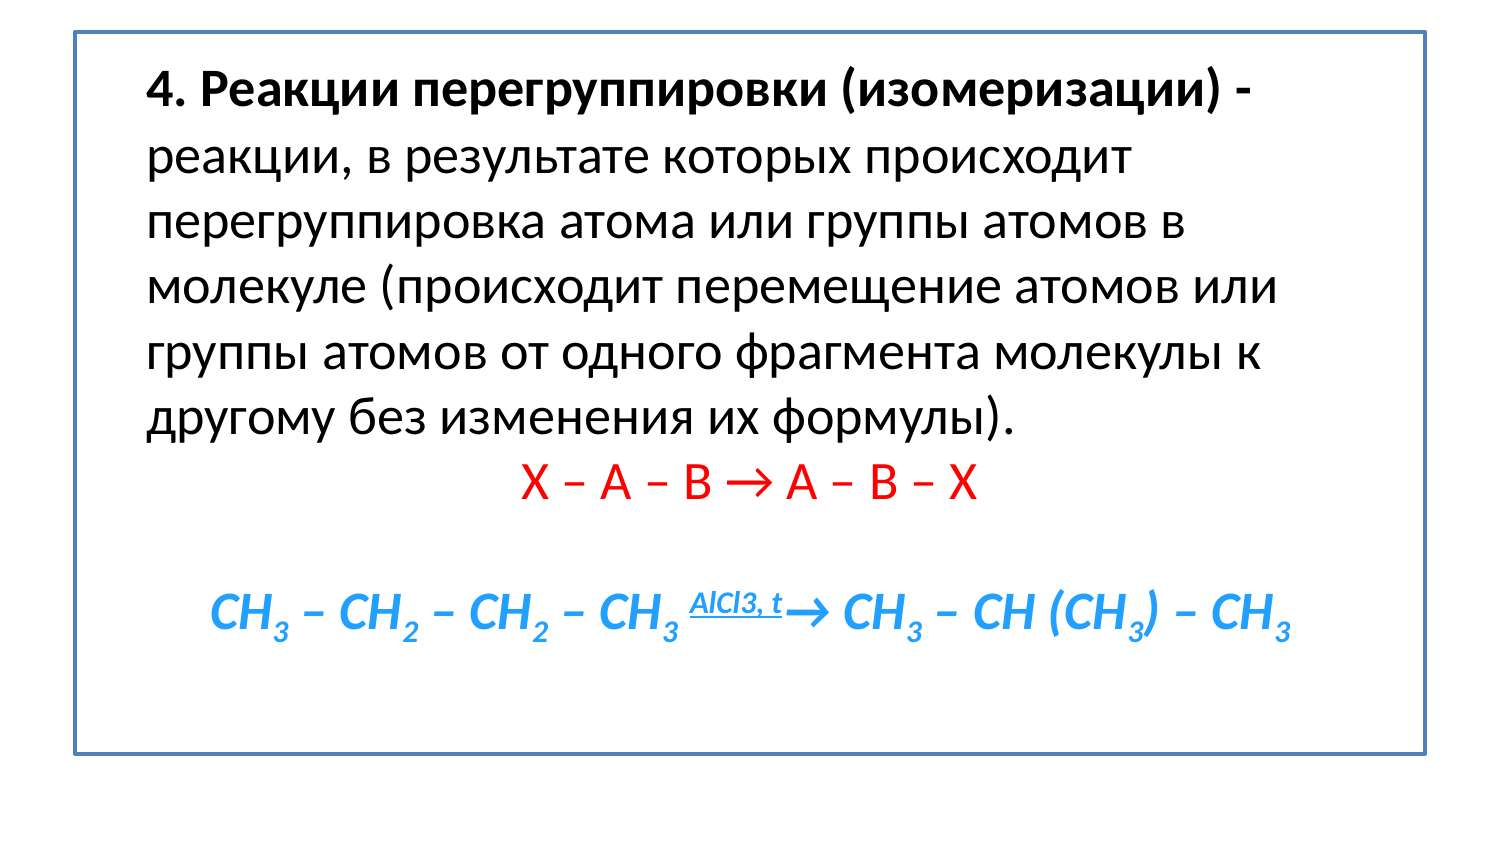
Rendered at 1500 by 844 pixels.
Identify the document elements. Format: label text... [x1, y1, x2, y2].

list 4. Реакции перегруппировки (изомеризации) - реакции, в результате которых происходит перегруппировка атома или группы атомов в молекуле (происходит перемещение атомов или группы атомов от одного фрагмента молекулы к другому без изменения их формулы). X – A – B → A – B – X CH3 – CH2 – CH2 – CH3 AlCl3, t→ CH3 – CH (CH3) – CH3 [73, 30, 1427, 756]
